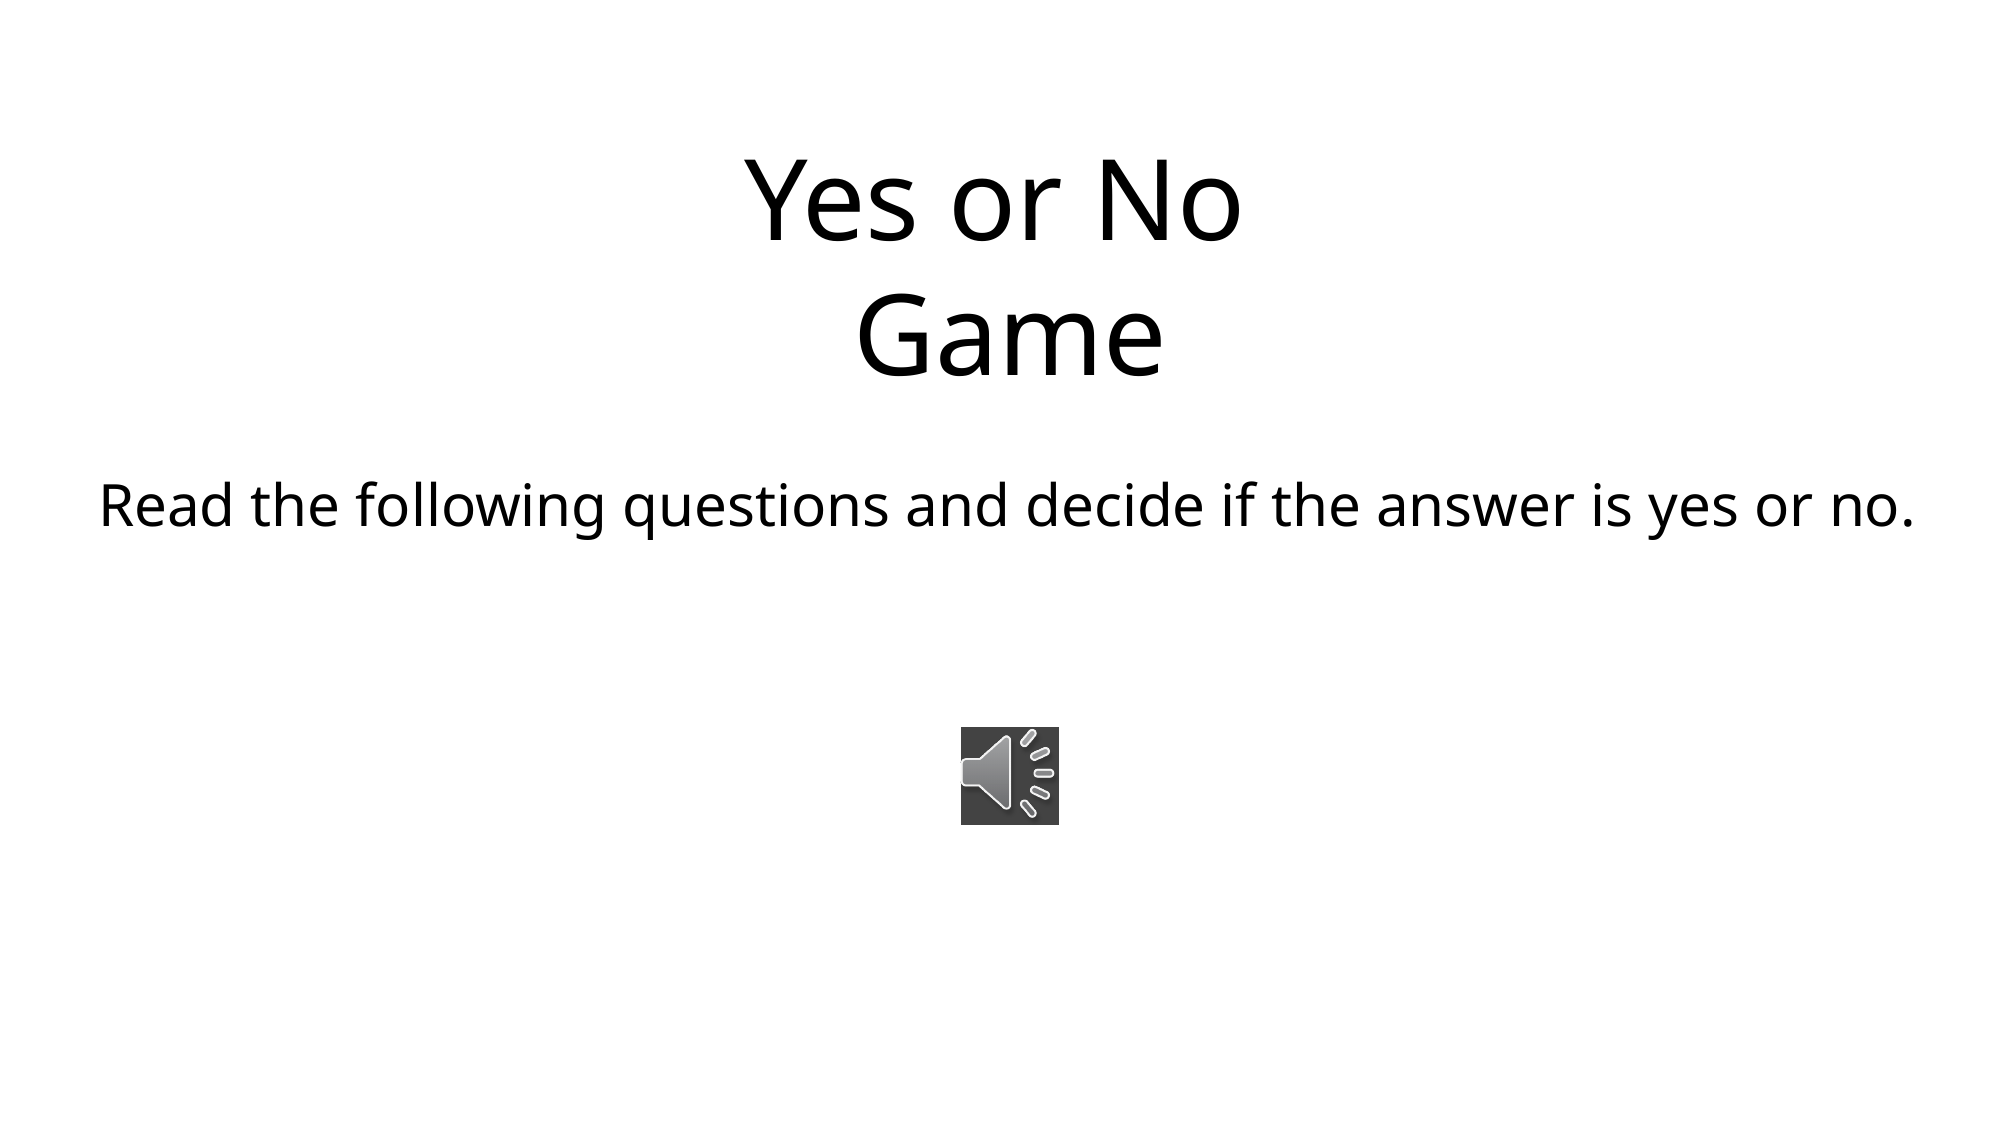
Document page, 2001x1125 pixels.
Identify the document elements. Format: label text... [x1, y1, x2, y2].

picture [960, 726, 1061, 827]
text_box Yes or No Game Read the following questions and decide if the answer is yes or no. [83, 120, 1937, 546]
